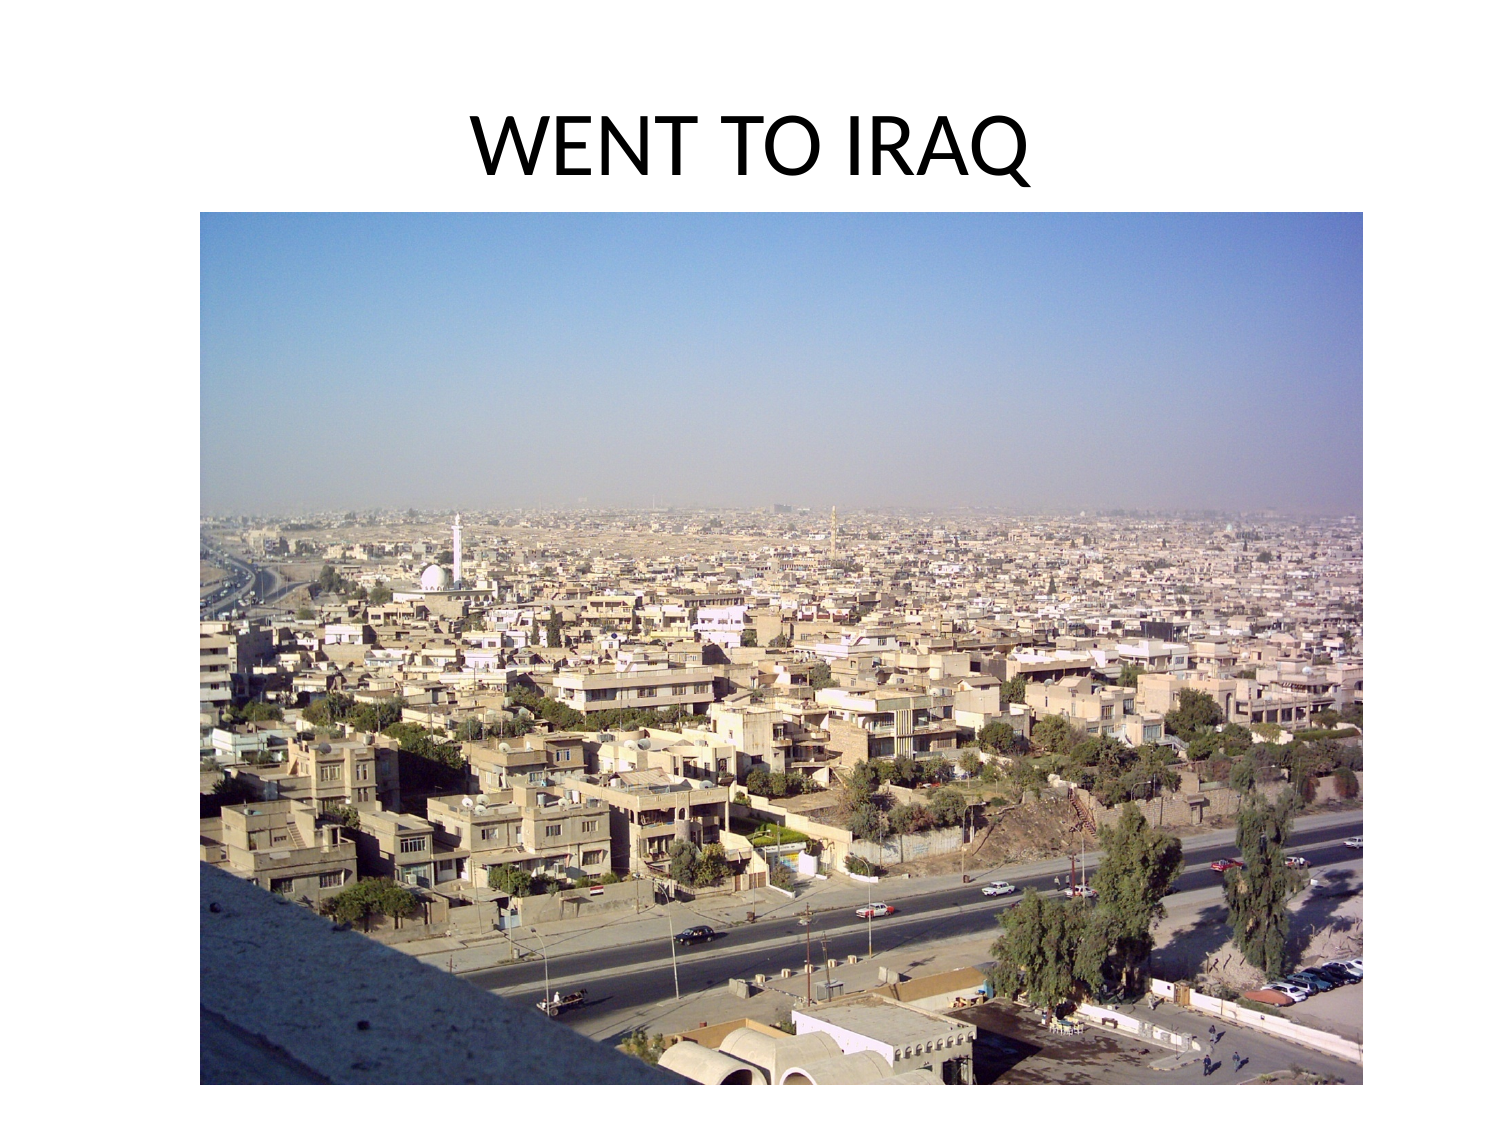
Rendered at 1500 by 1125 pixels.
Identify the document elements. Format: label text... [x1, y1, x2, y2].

picture [199, 212, 1363, 1085]
title WENT TO IRAQ [75, 45, 1425, 233]
